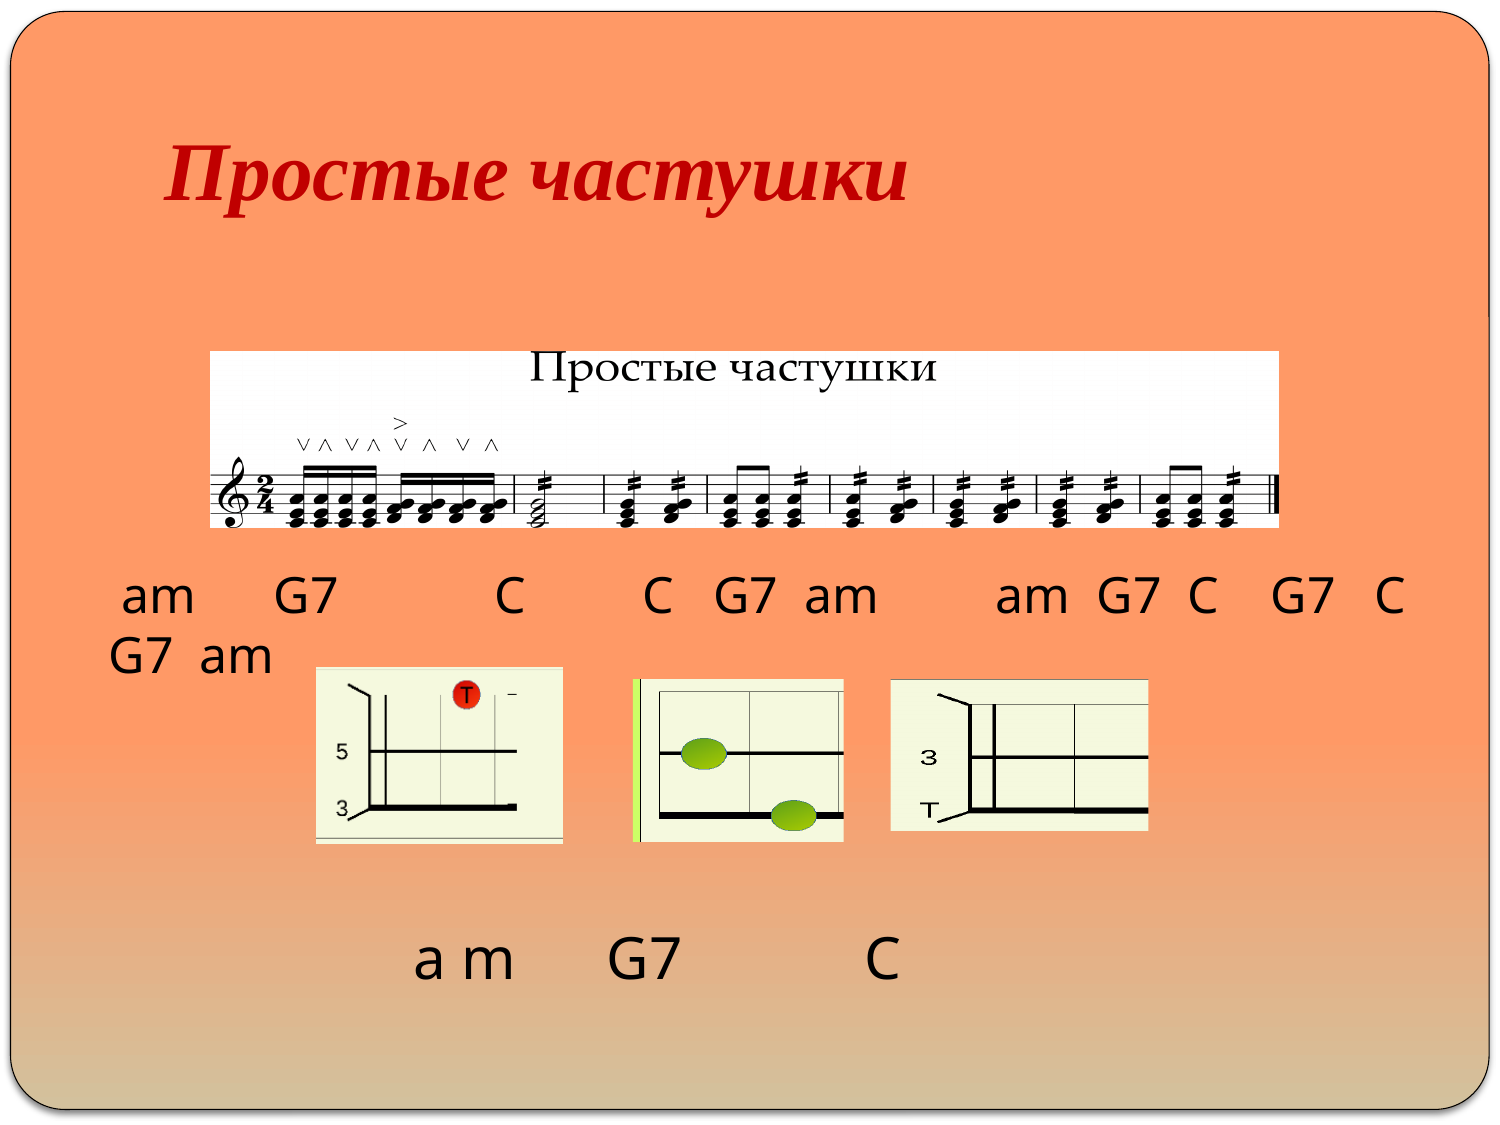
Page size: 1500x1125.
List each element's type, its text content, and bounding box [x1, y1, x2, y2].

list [210, 351, 1279, 528]
title Простые частушки [150, 75, 1425, 233]
text_box am G7 C C G7 am am G7 C G7 C G7 am [93, 556, 1500, 692]
picture [316, 667, 563, 844]
text_box a m G7 C [222, 914, 1231, 999]
picture [632, 679, 844, 842]
text_box [0, 0, 1500, 75]
picture [890, 679, 1149, 831]
